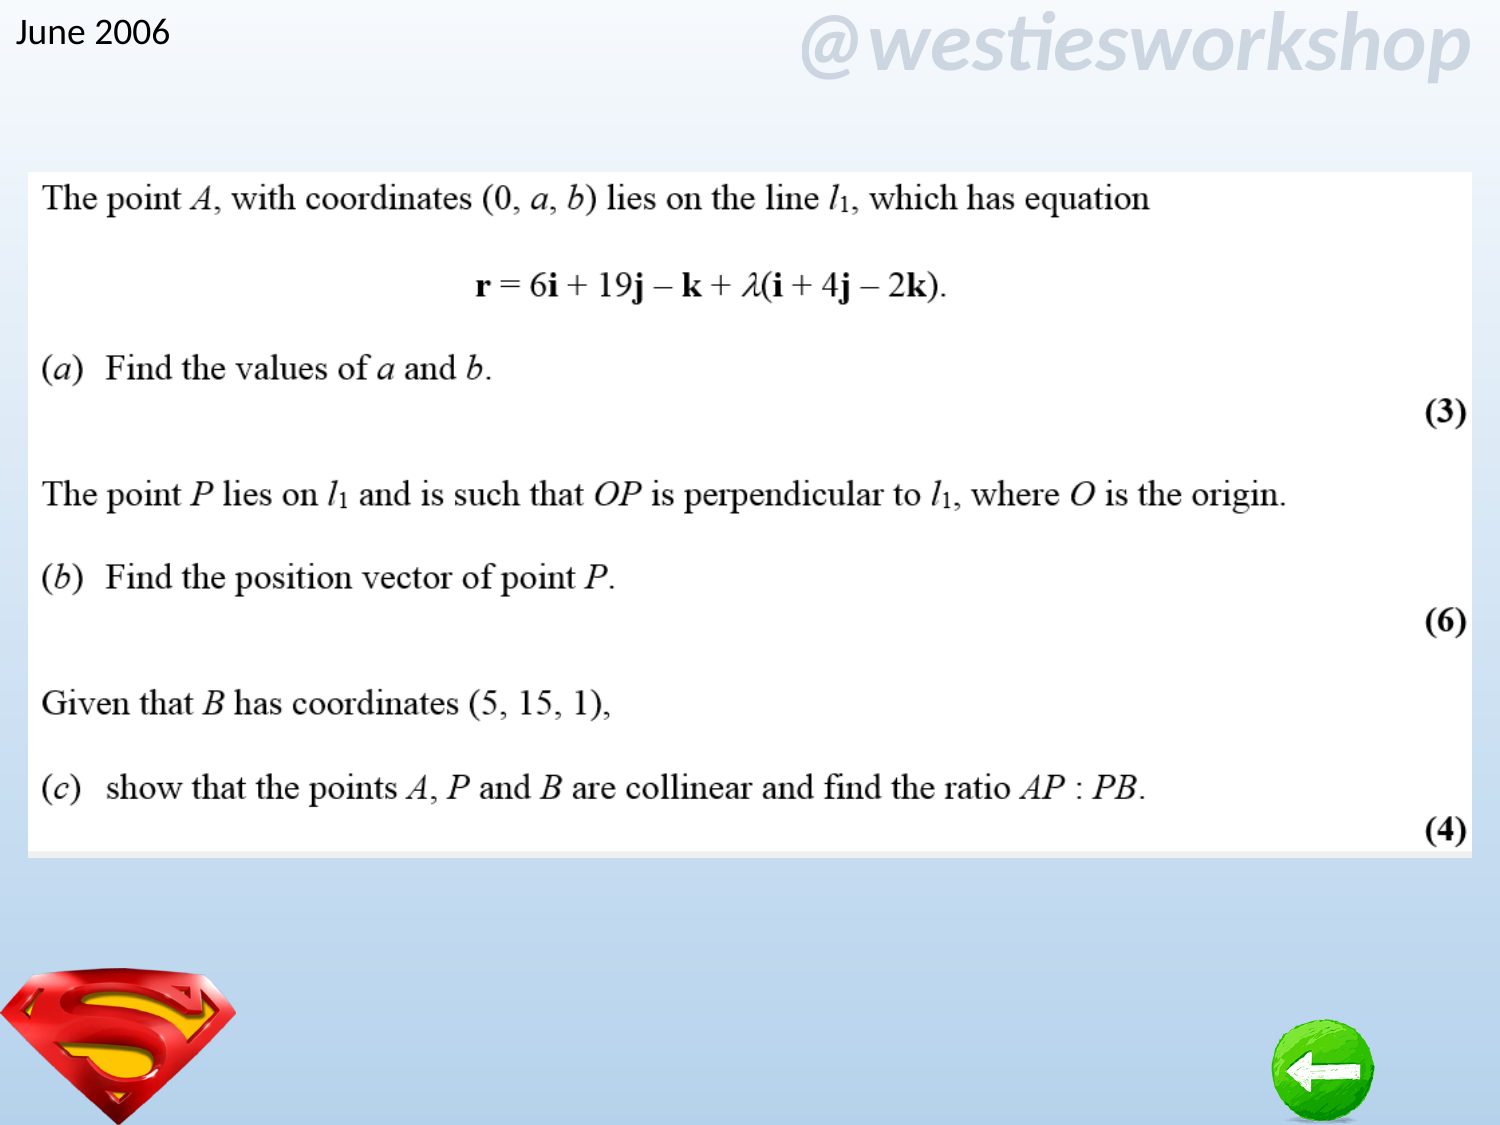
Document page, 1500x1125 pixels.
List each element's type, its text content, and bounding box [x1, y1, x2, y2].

picture [1269, 1019, 1376, 1125]
picture [0, 968, 236, 1125]
picture [28, 172, 1472, 858]
text_box June 2006 [1, 0, 186, 60]
